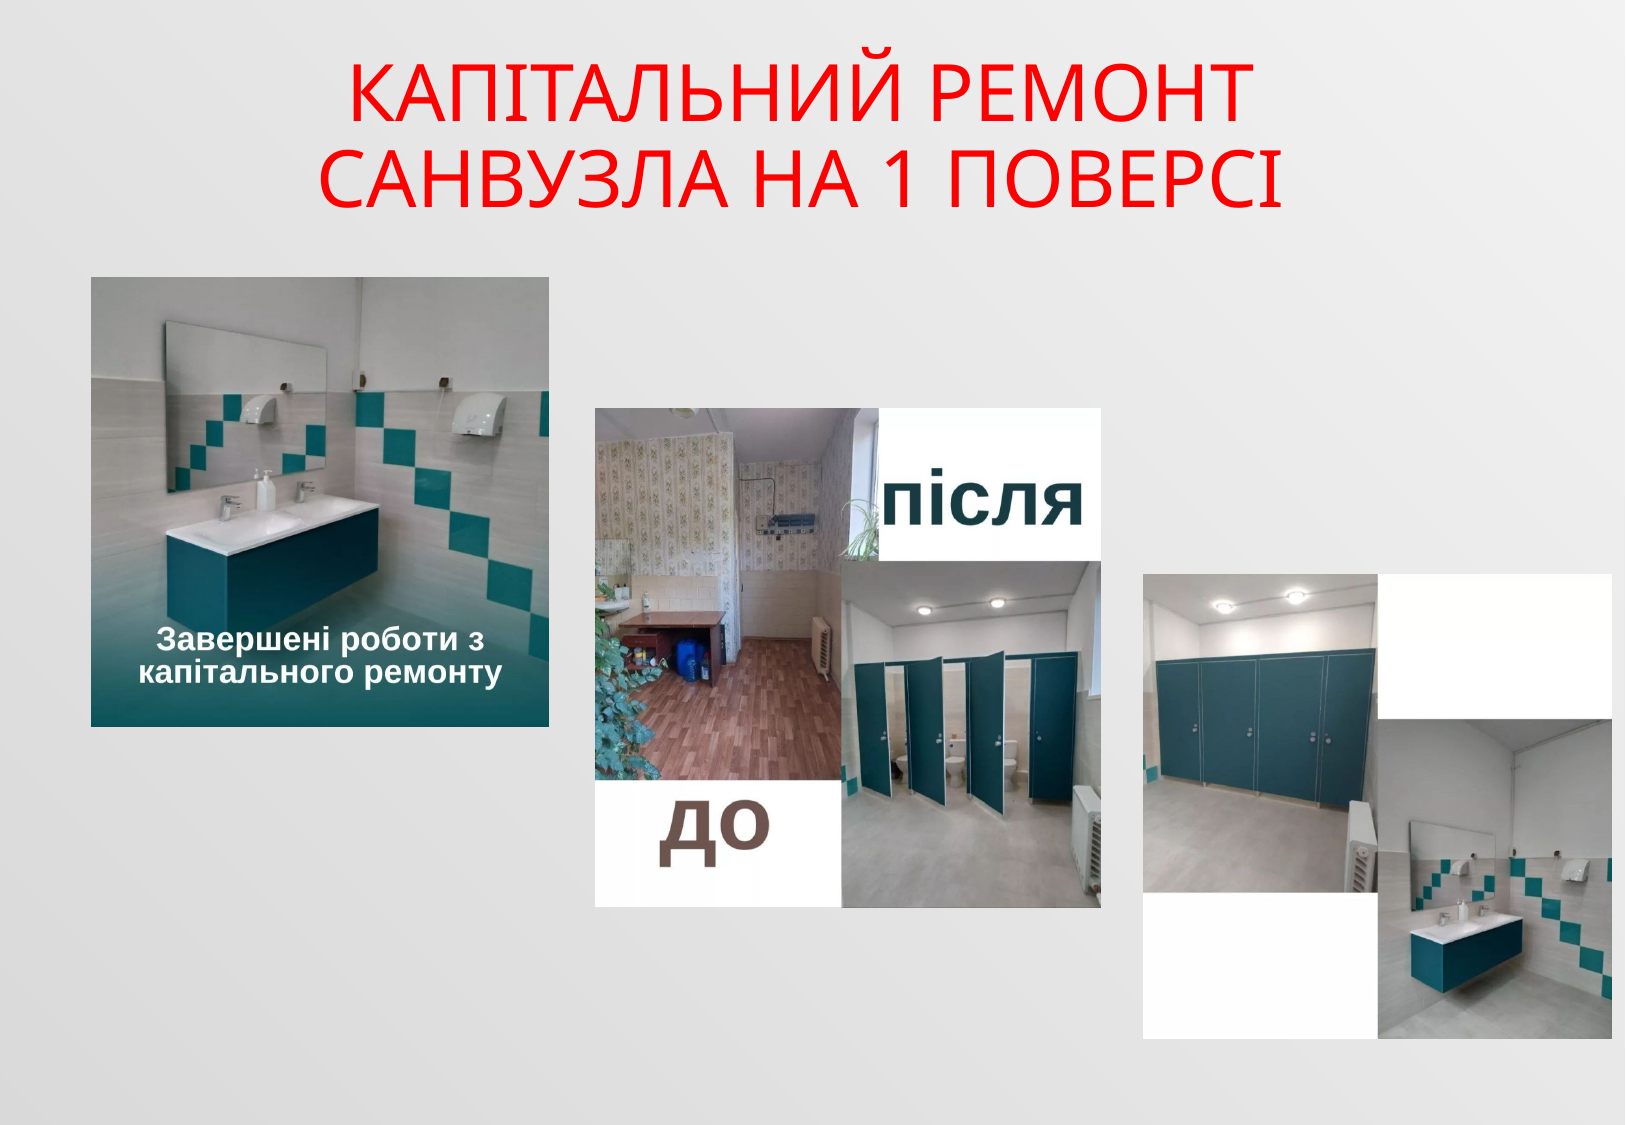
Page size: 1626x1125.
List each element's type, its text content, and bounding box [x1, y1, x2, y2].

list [1143, 574, 1612, 1039]
picture [91, 277, 549, 727]
picture [595, 408, 1101, 908]
title Капітальний ремонт санвузла на 1 поверсі [162, 45, 1439, 232]
